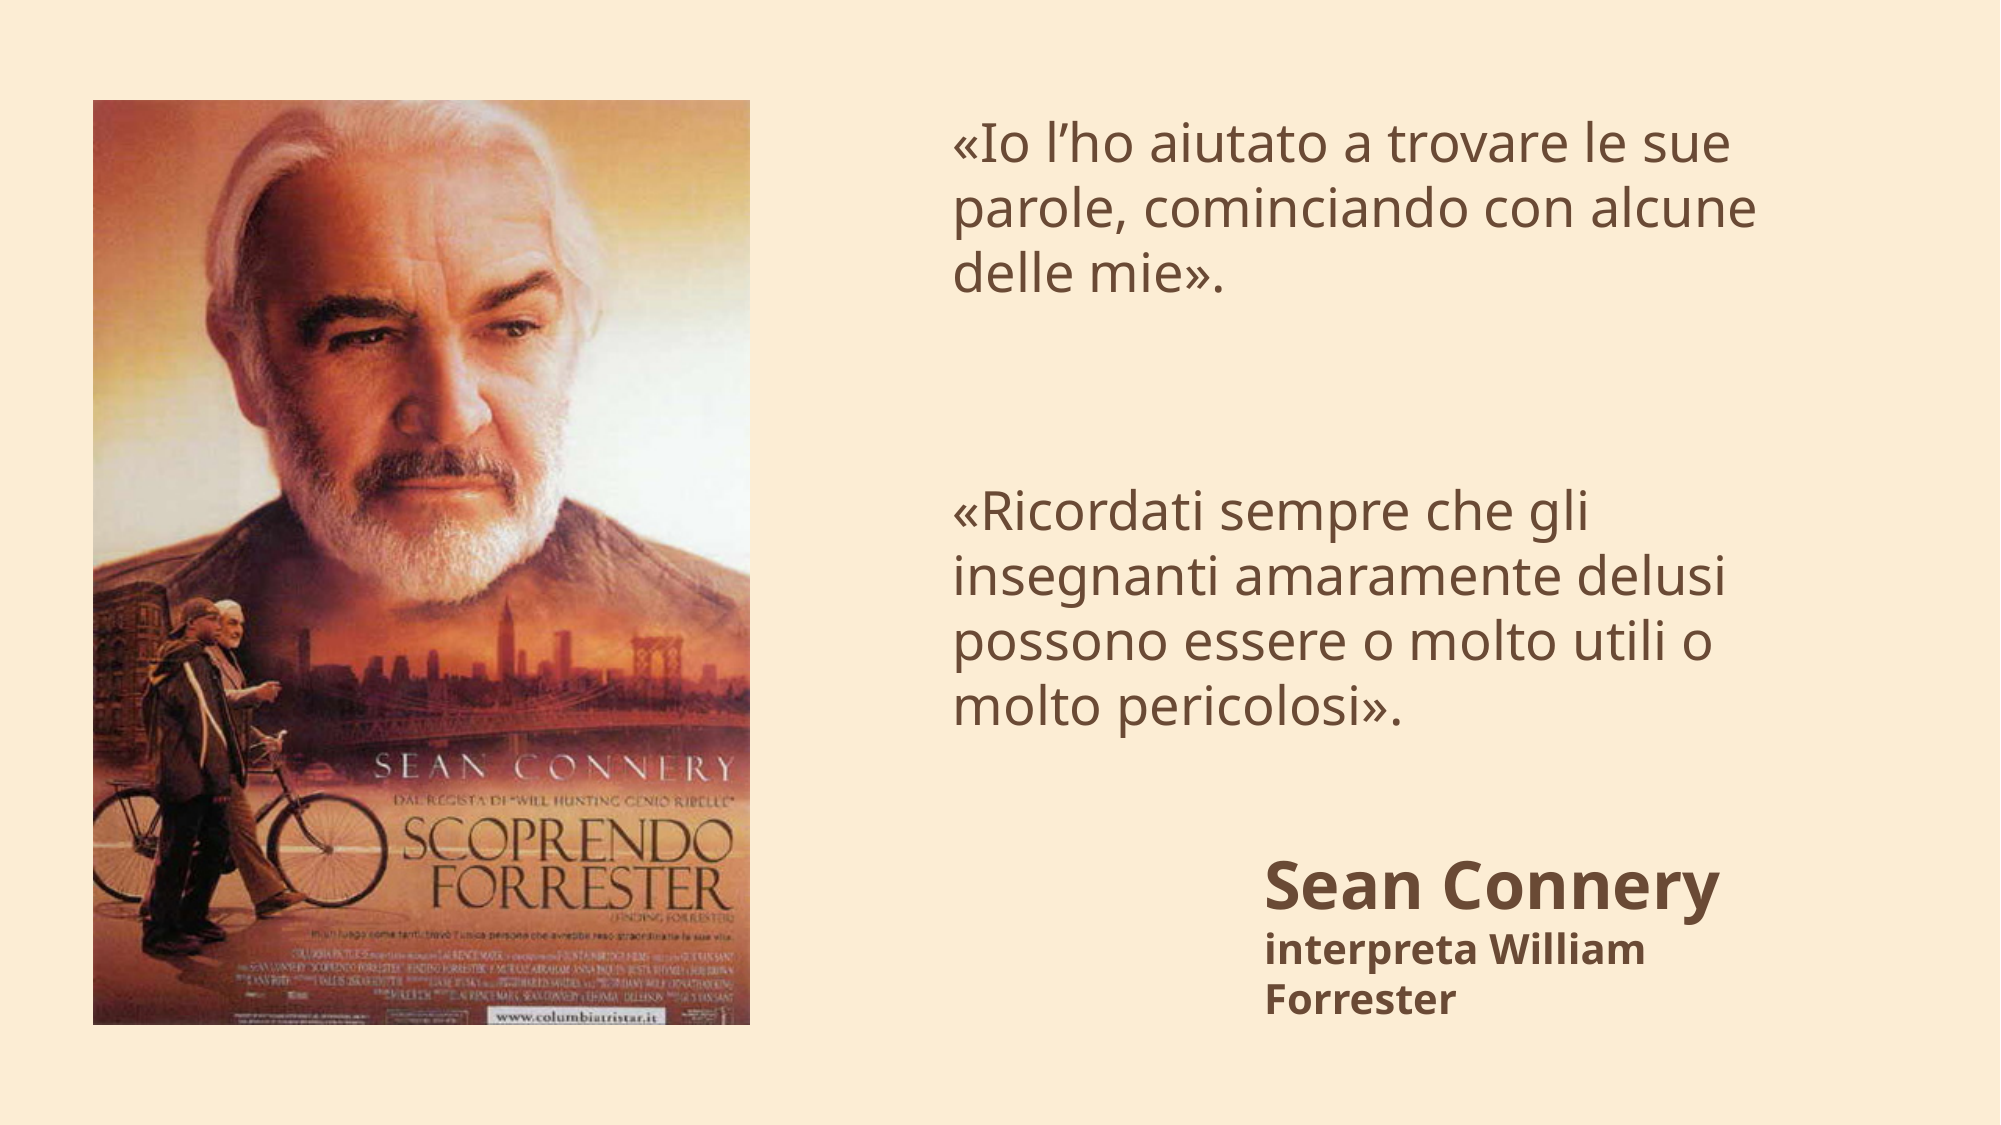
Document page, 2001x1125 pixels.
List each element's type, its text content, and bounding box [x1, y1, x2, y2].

text_box «Ricordati sempre che gli insegnanti amaramente delusi possono essere o molto utili o molto pericolosi». [937, 468, 1780, 744]
text_box «Io l’ho aiutato a trovare le sue parole, cominciando con alcune delle mie». [937, 100, 1845, 311]
picture [93, 100, 750, 1025]
text_box Sean Connery interpreta William Forrester [1249, 835, 1845, 1031]
